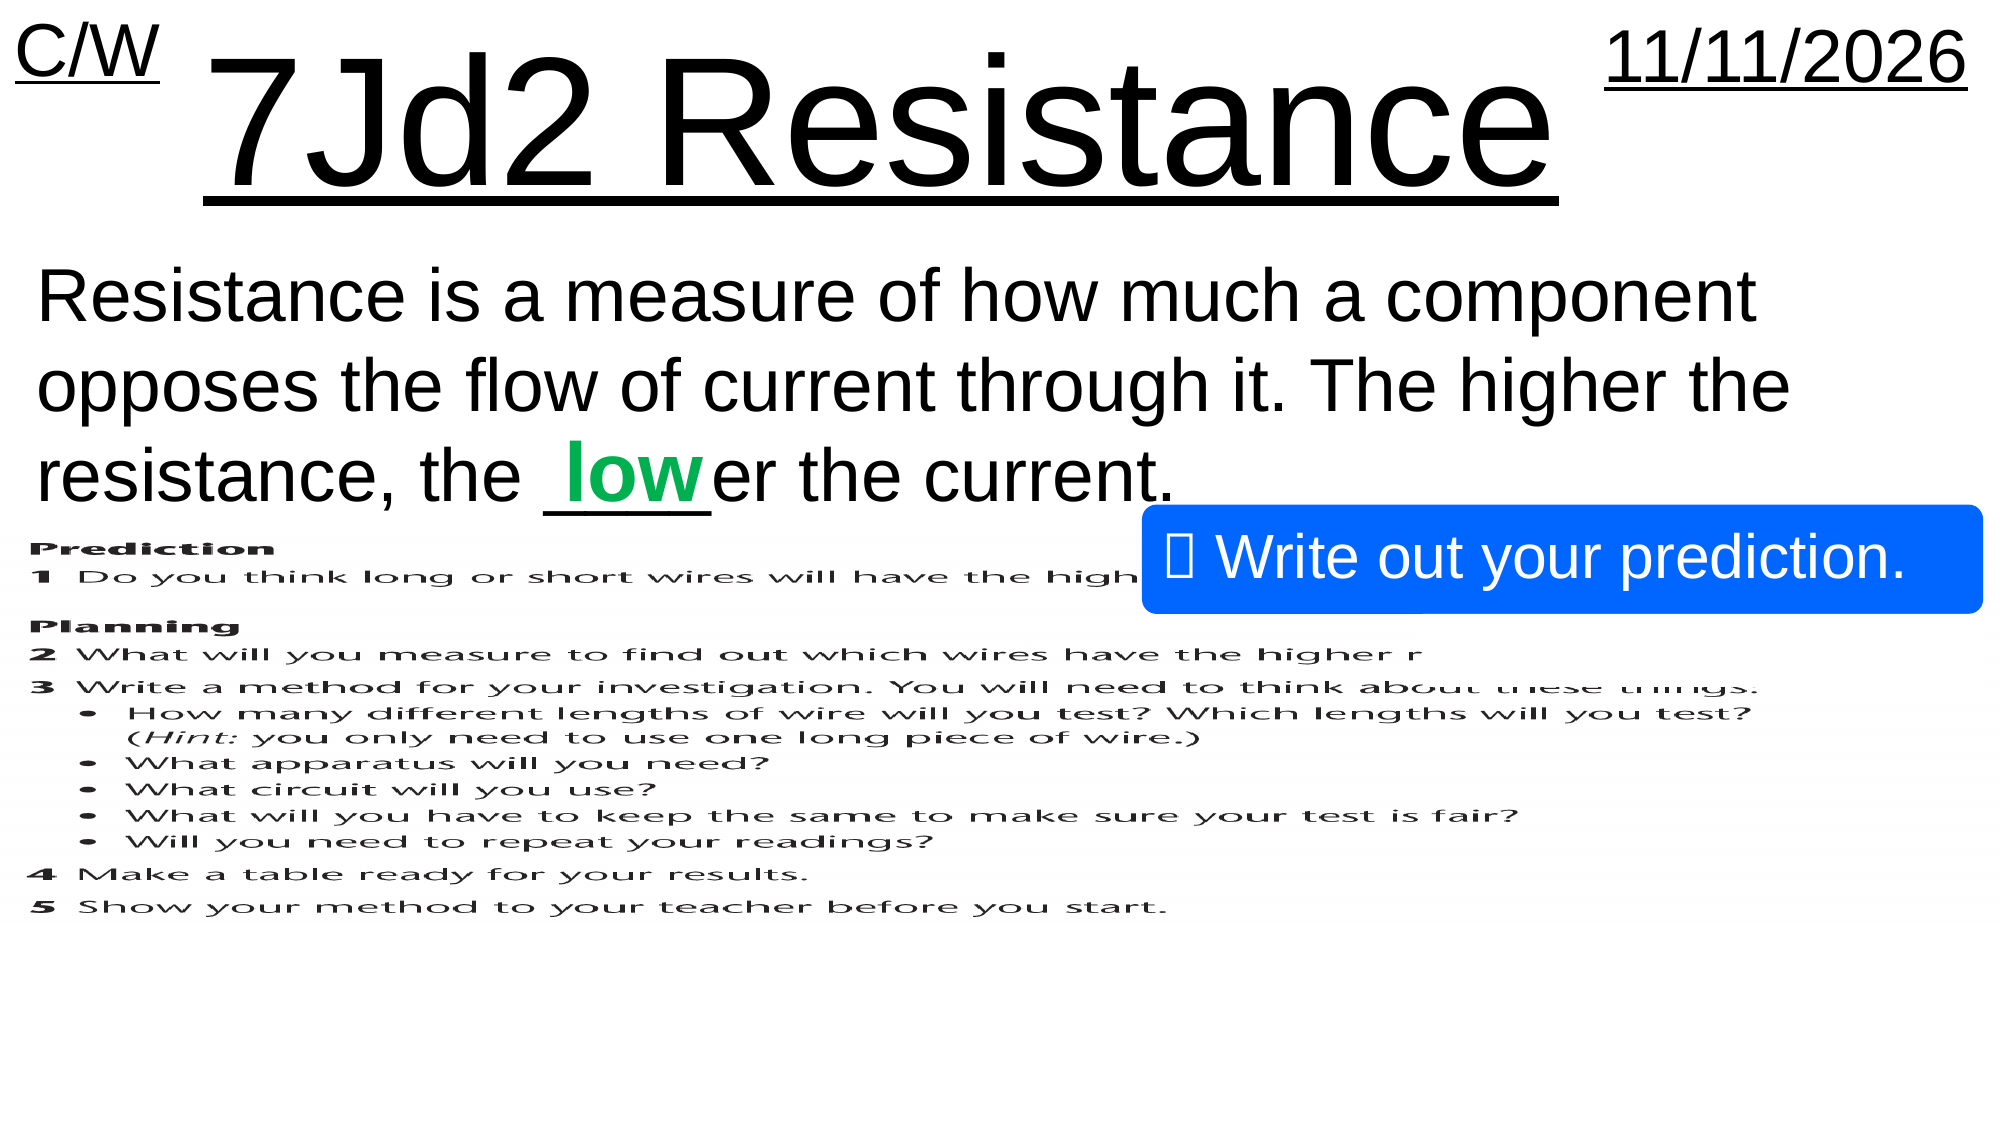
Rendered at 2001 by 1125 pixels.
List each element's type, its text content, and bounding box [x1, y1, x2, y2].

picture [0, 535, 2000, 922]
text_box C/W [0, 0, 201, 99]
text_box 29/01/2019 [1516, 0, 1984, 105]
title 7Jd2 Resistance [0, 46, 1762, 207]
text_box  Write out your prediction. [1141, 524, 1984, 535]
text_box Resistance is a measure of how much a component opposes the flow of current through it. The higher the resistance, the ____er the current. [21, 238, 2000, 524]
text_box low [549, 410, 803, 526]
